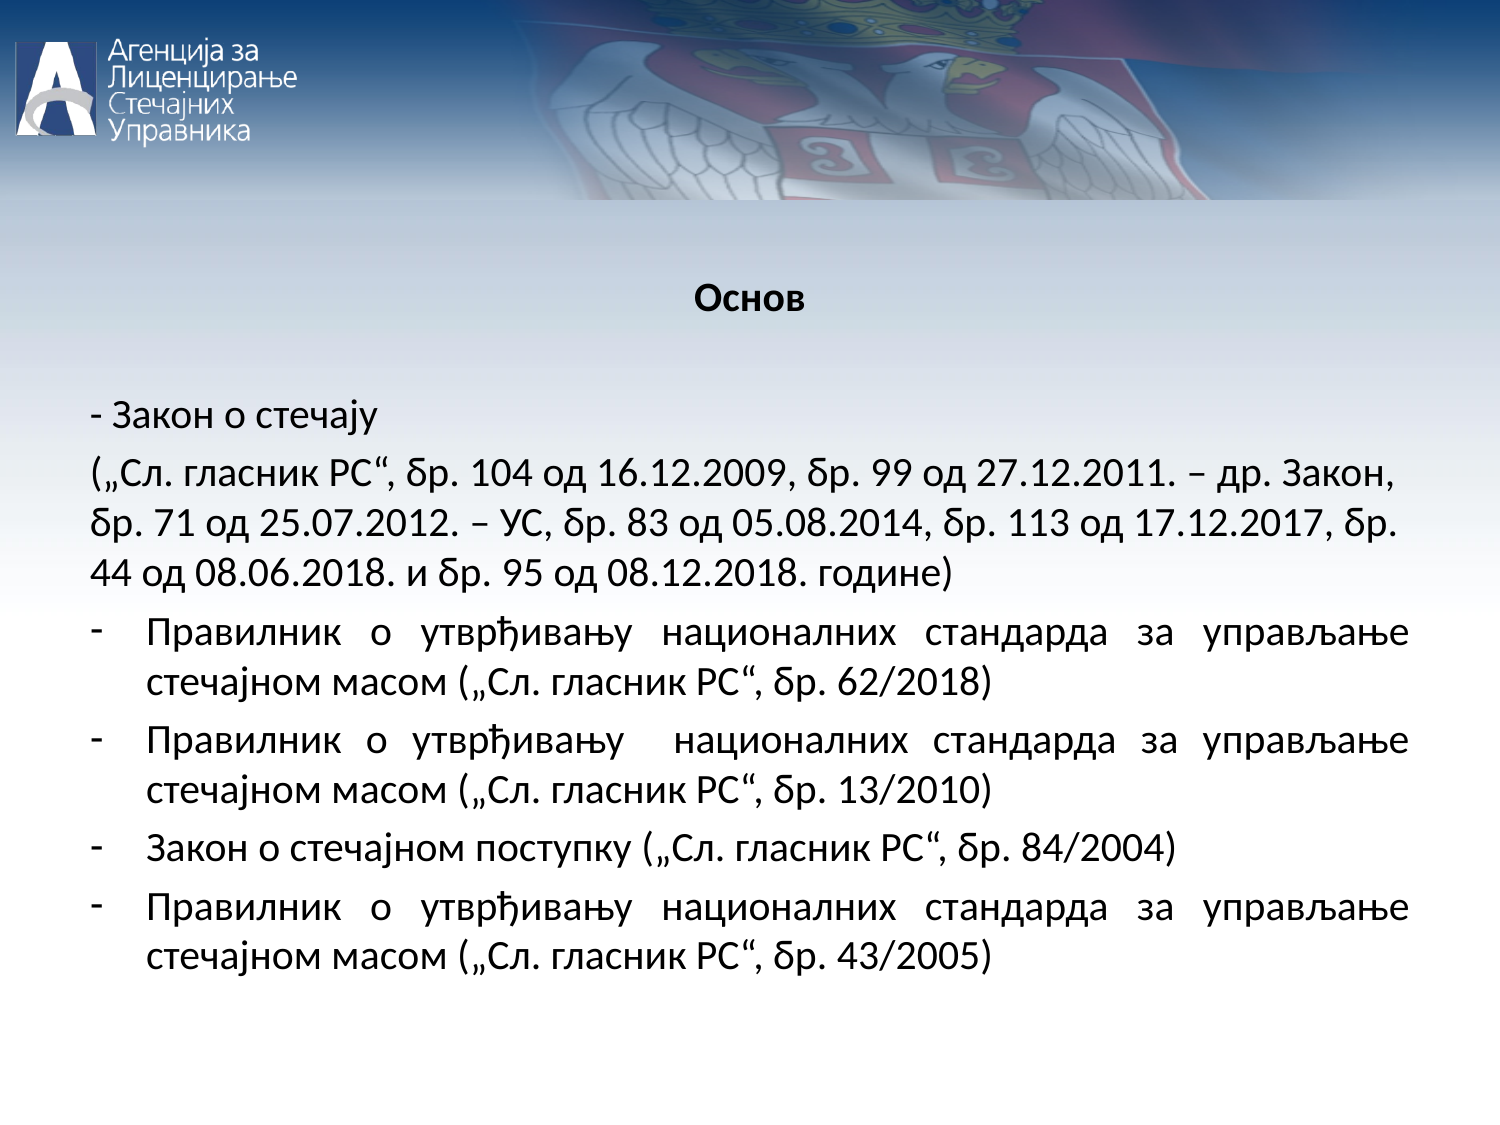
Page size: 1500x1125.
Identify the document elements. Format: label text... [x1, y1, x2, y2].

list Основ - Закон о стечају („Сл. гласник РС“, бр. 104 од 16.12.2009, бр. 99 од 27.12.2011. – др. Закон, бр. 71 од 25.07.2012. – УС, бр. 83 од 05.08.2014, бр. 113 од 17.12.2017, бр. 44 од 08.06.2018. и бр. 95 од 08.12.2018. године) Правилник о утврђивању националних стандарда за управљање стечајном масом („Сл. гласник РС“, бр. 62/2018) Правилник о утврђивању националних стандарда за управљање стечајном масом („Сл. гласник РС“, бр. 13/2010) Закон о стечајном поступку („Сл. гласник РС“, бр. 84/2004) Правилник о утврђивању националних стандарда за управљање стечајном масом („Сл. гласник РС“, бр. 43/2005) [75, 262, 1425, 1005]
picture [0, 0, 1500, 1113]
text_box [135, 19, 1500, 207]
